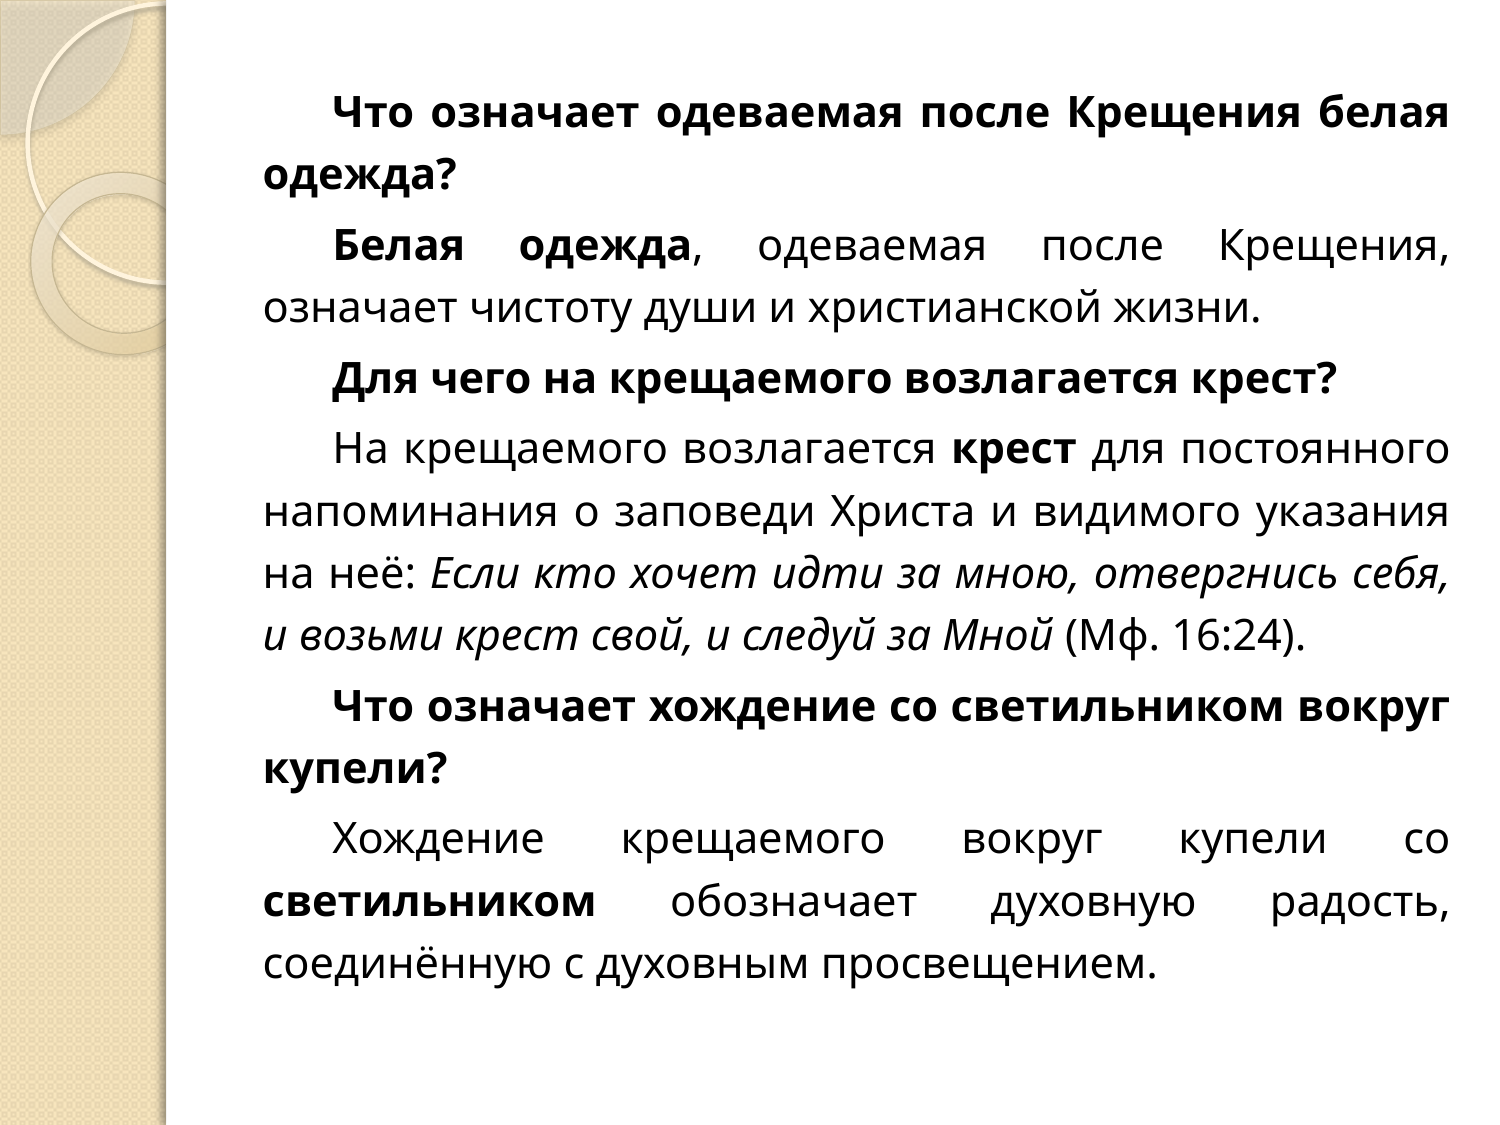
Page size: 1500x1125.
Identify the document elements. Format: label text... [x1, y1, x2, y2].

list Что означает одеваемая после Крещения белая одежда? Белая одежда, одеваемая после Крещения, означает чистоту души и христианской жизни. Для чего на крещаемого возлагается крест? На крещаемого возлагается крест для постоянного напоминания о заповеди Христа и видимого указания на неё: Если кто хочет идти за мною, отвергнись себя, и возьми крест свой, и следуй за Мной (Мф. 16:24). Что означает хождение со светильником вокруг купели? Хождение крещаемого вокруг купели со светильником обозначает духовную радость, соединённую с духовным просвещением. [235, 66, 1466, 1025]
